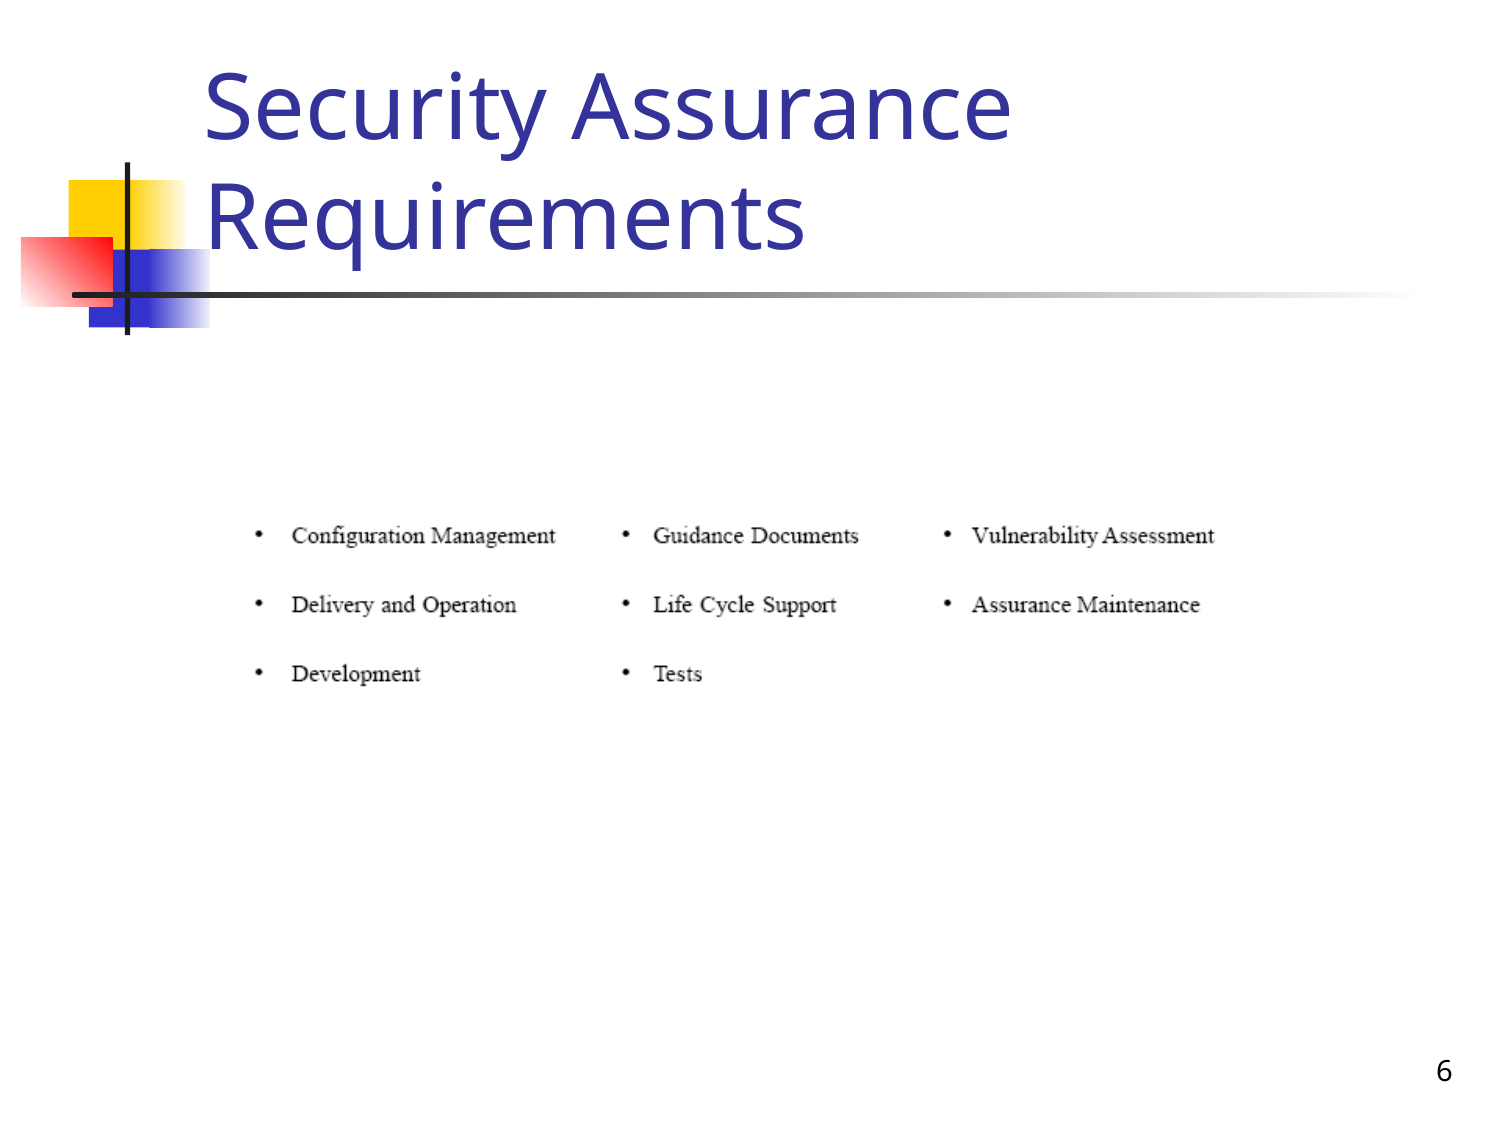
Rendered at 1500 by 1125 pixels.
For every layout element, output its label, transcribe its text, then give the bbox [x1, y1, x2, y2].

slide_number 6 [1154, 1023, 1468, 1100]
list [237, 512, 1284, 702]
title Security Assurance Requirements [188, 34, 1468, 276]
